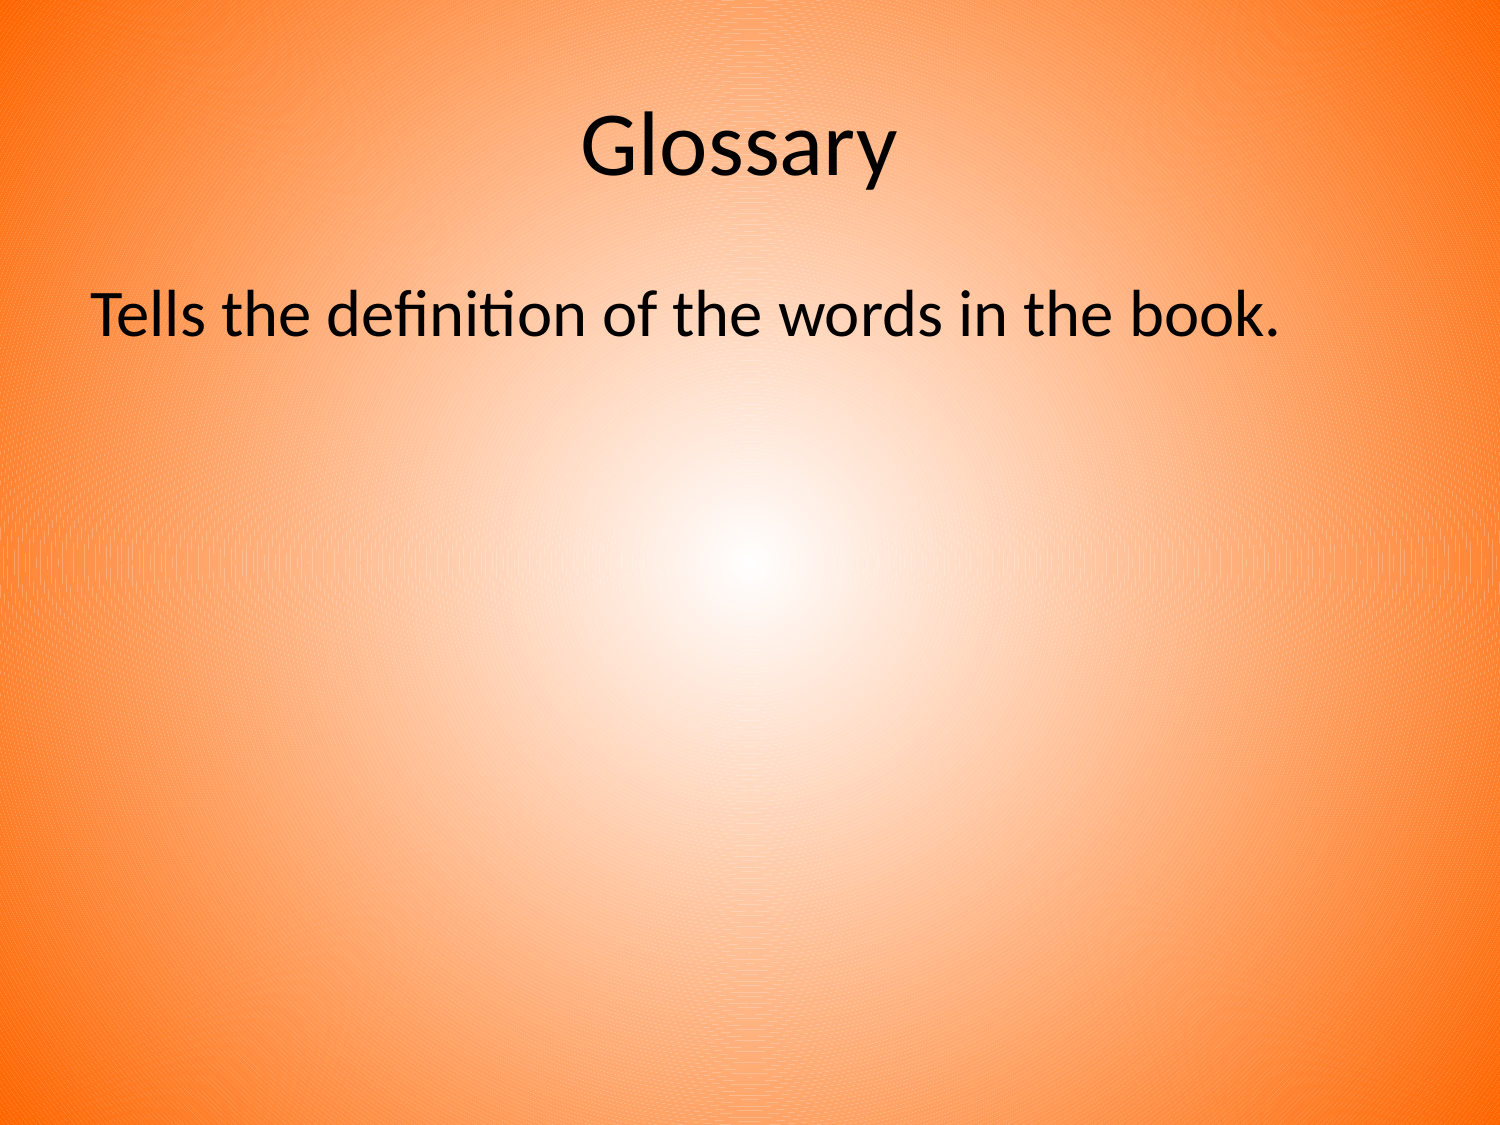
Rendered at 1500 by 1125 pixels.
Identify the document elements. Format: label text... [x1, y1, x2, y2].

list Tells the definition of the words in the book. [75, 262, 1425, 1005]
title Glossary [75, 45, 1425, 233]
